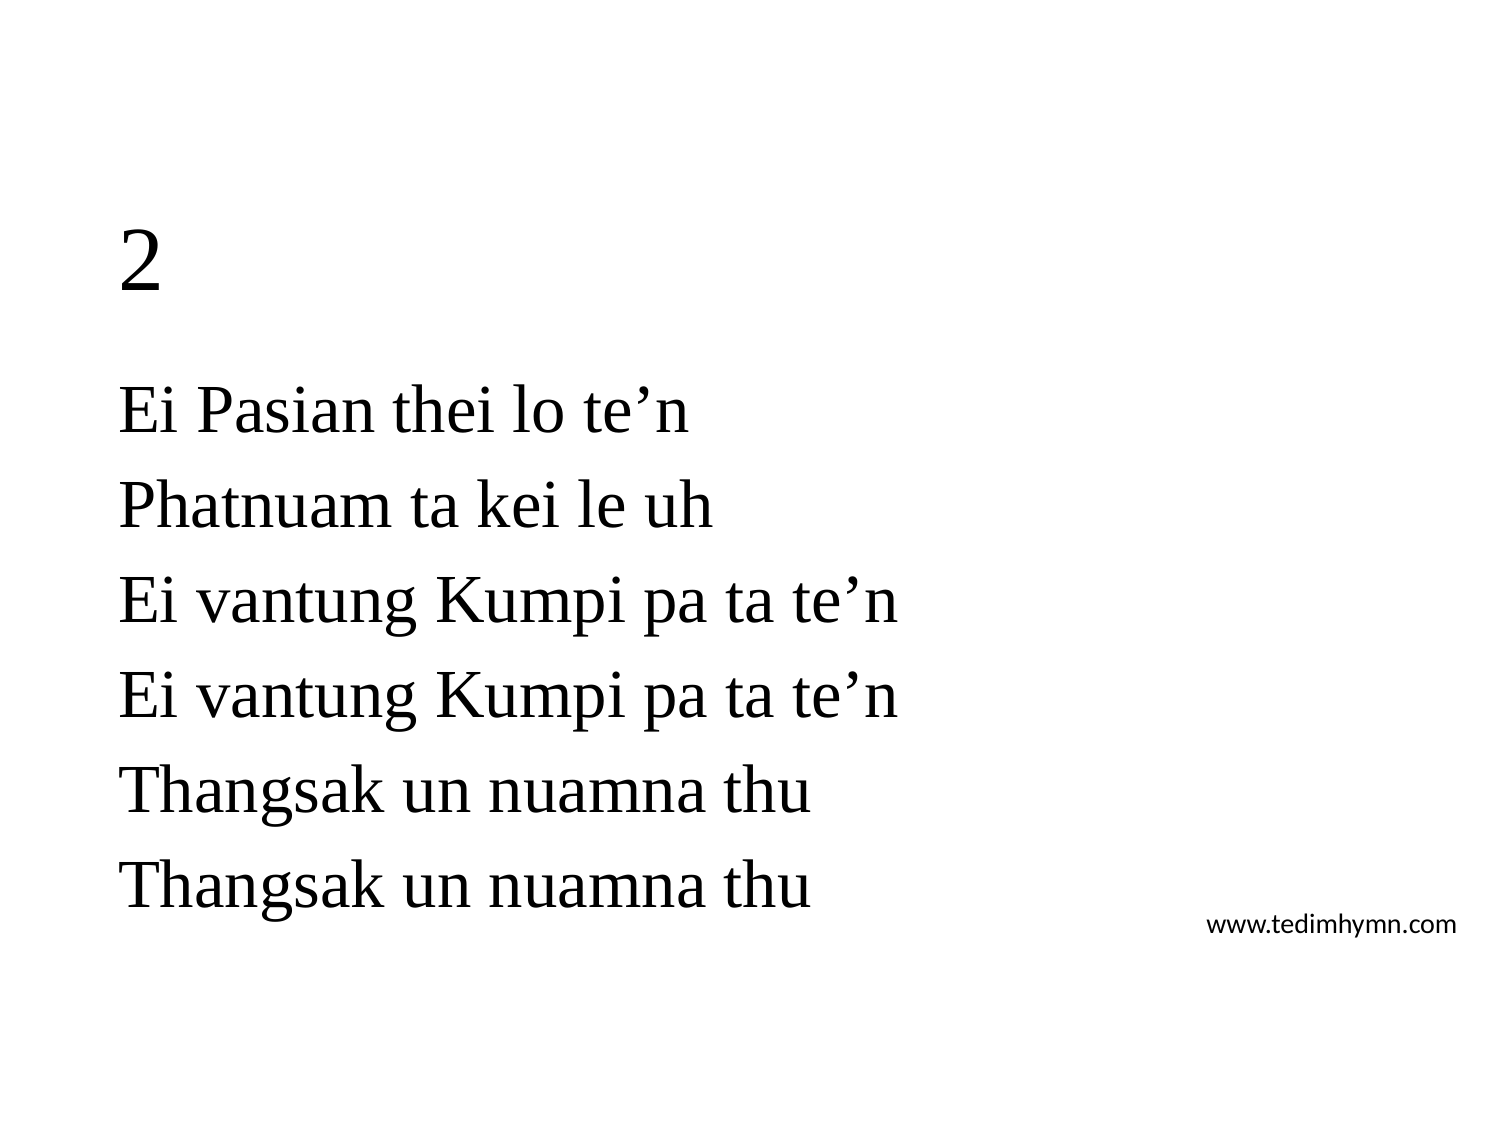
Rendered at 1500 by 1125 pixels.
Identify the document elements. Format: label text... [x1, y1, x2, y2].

title 2 [103, 200, 1397, 322]
text_box www.tedimhymn.com [1191, 897, 1500, 947]
list Ei Pasian thei lo te’n Phatnuam ta kei le uh Ei vantung Kumpi pa ta te’n Ei vantung Kumpi pa ta te’n Thangsak un nuamna thu Thangsak un nuamna thu [103, 365, 1397, 901]
